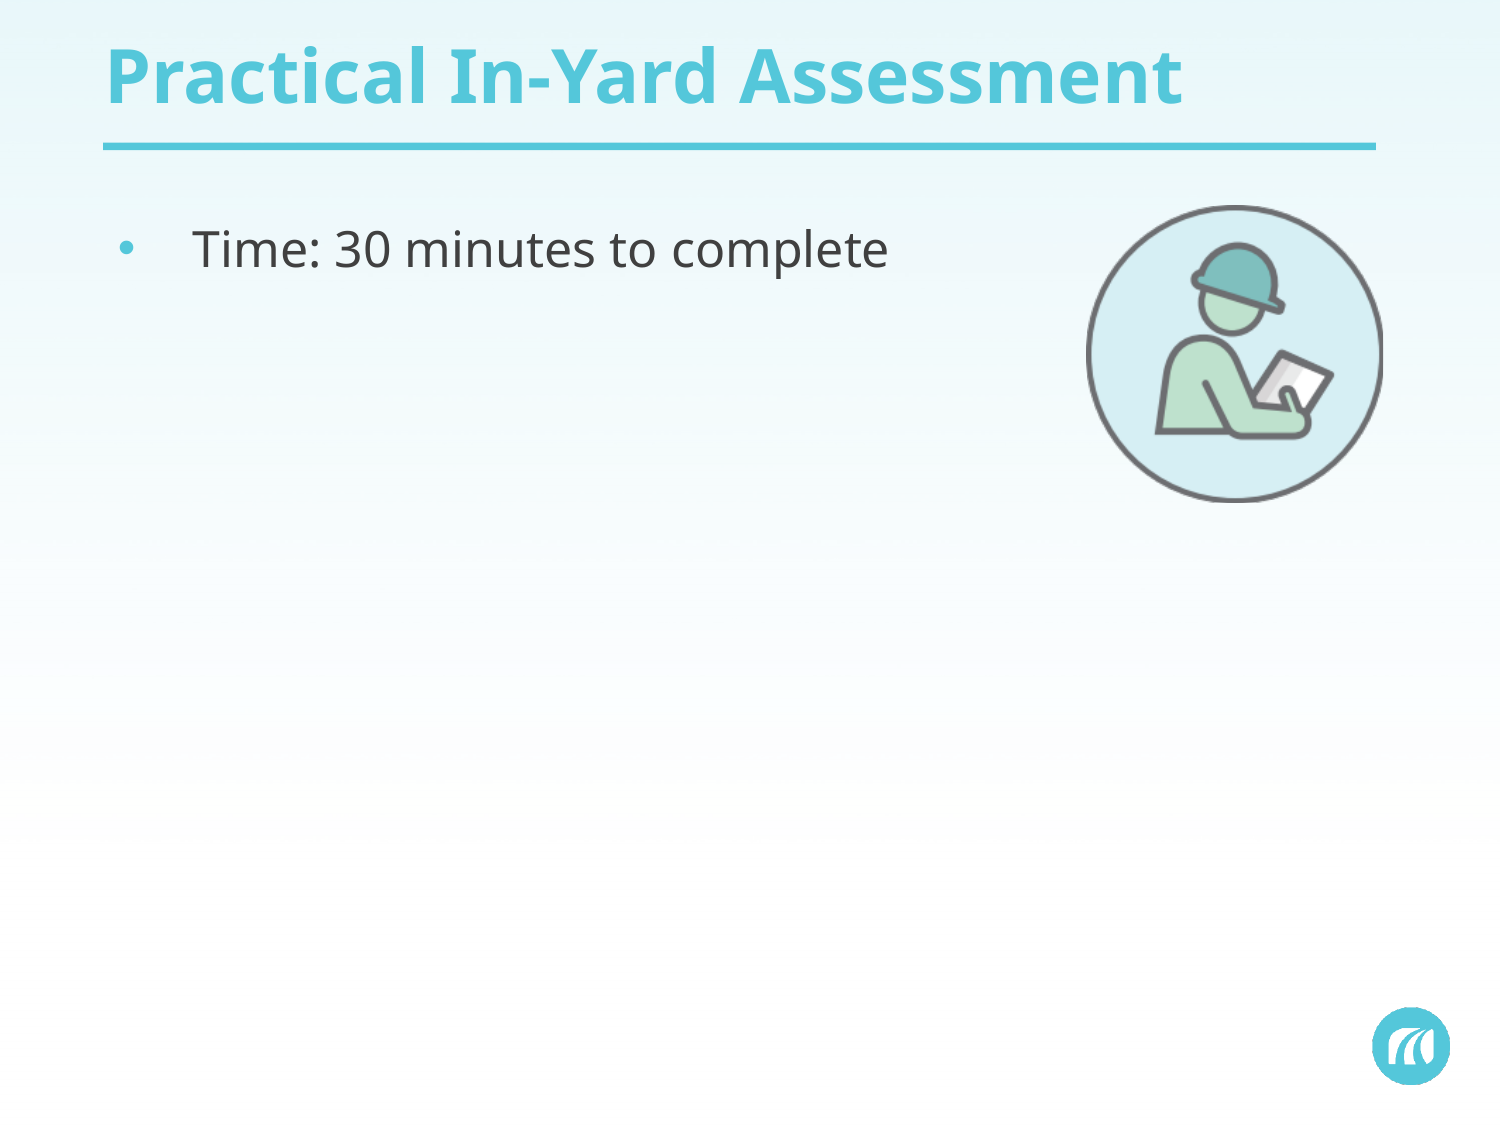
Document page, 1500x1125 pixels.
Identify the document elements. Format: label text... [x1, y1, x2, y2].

title Practical In-Yard Assessment [89, 4, 1384, 154]
list Time: 30 minutes to complete [103, 205, 1020, 987]
picture [1370, 1005, 1452, 1087]
